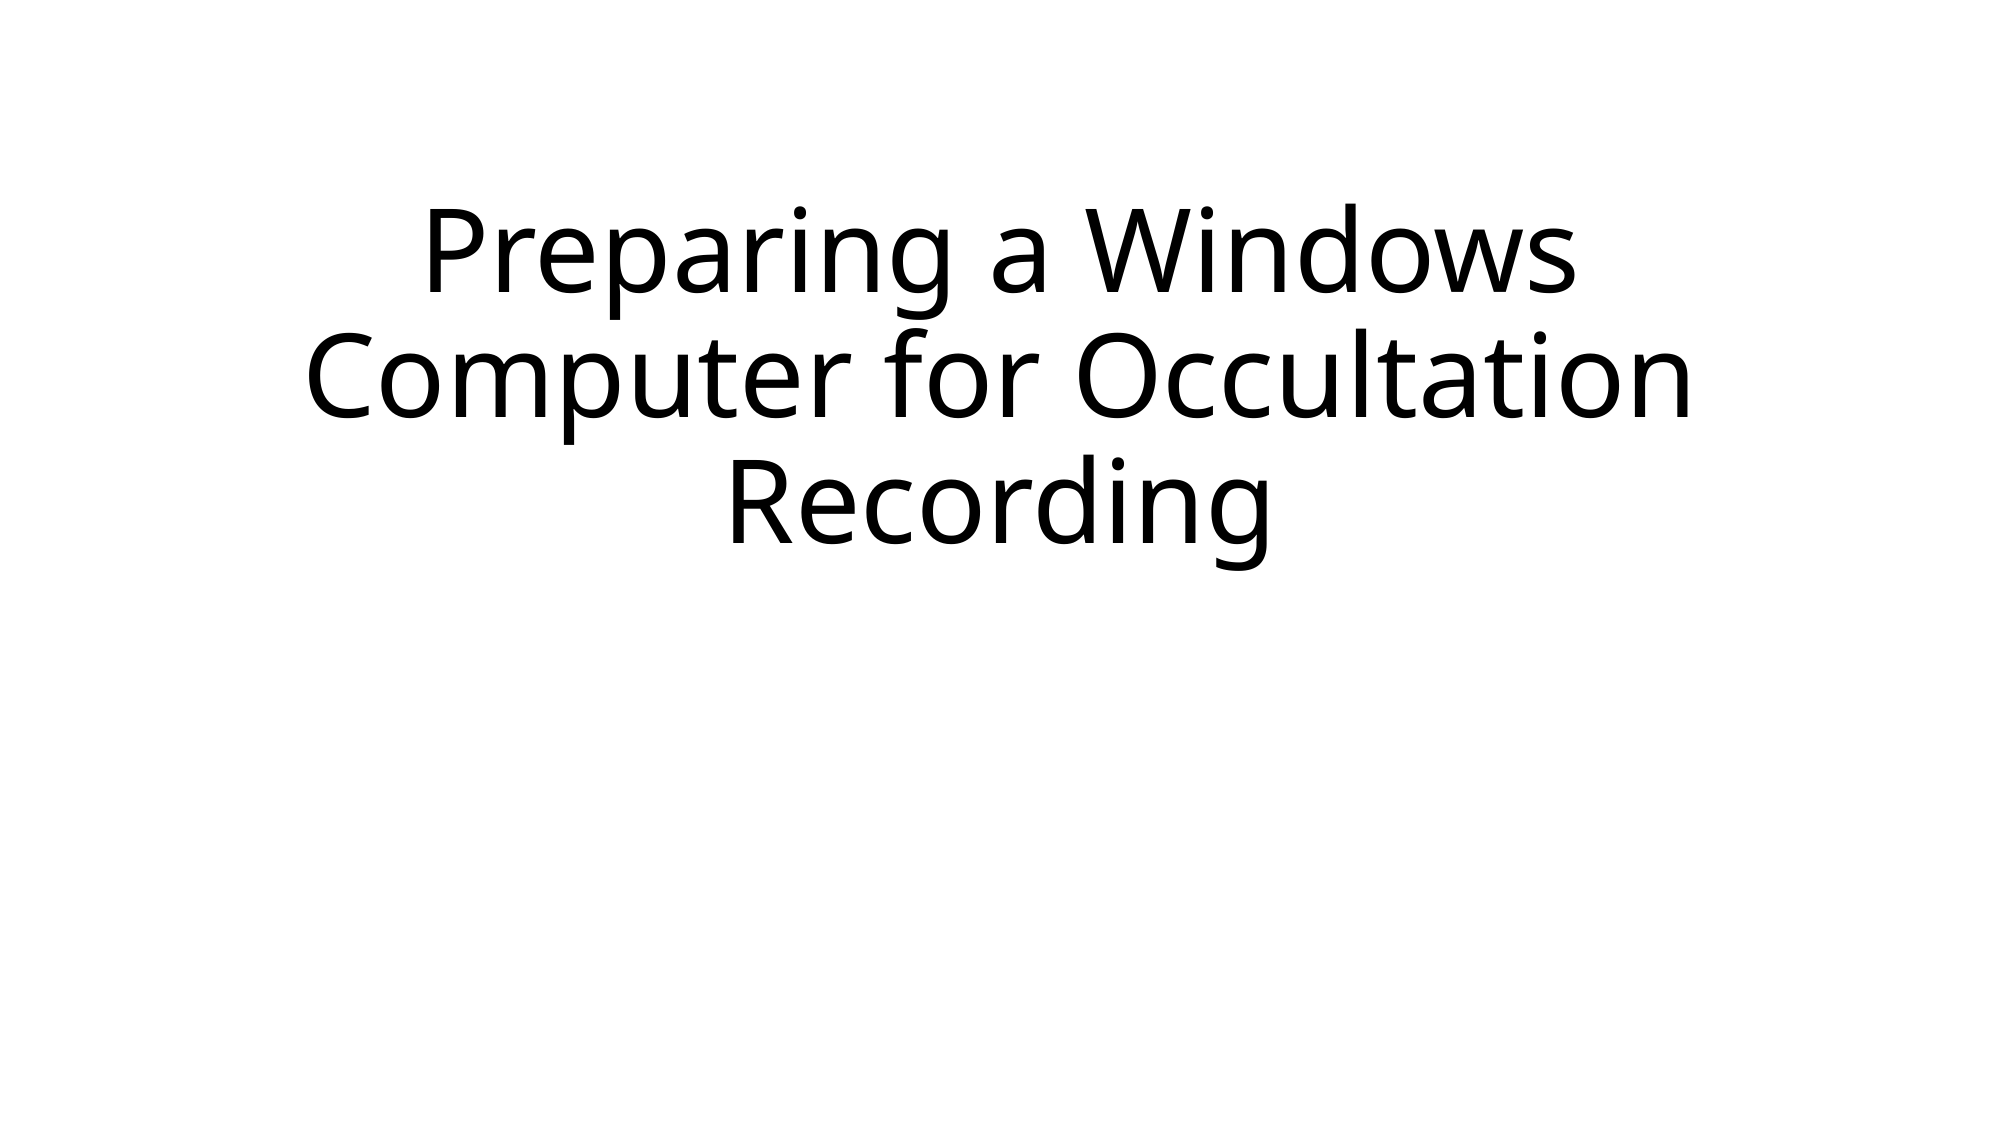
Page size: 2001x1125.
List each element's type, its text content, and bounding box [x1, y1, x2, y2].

title Preparing a Windows Computer for Occultation Recording [249, 184, 1750, 576]
